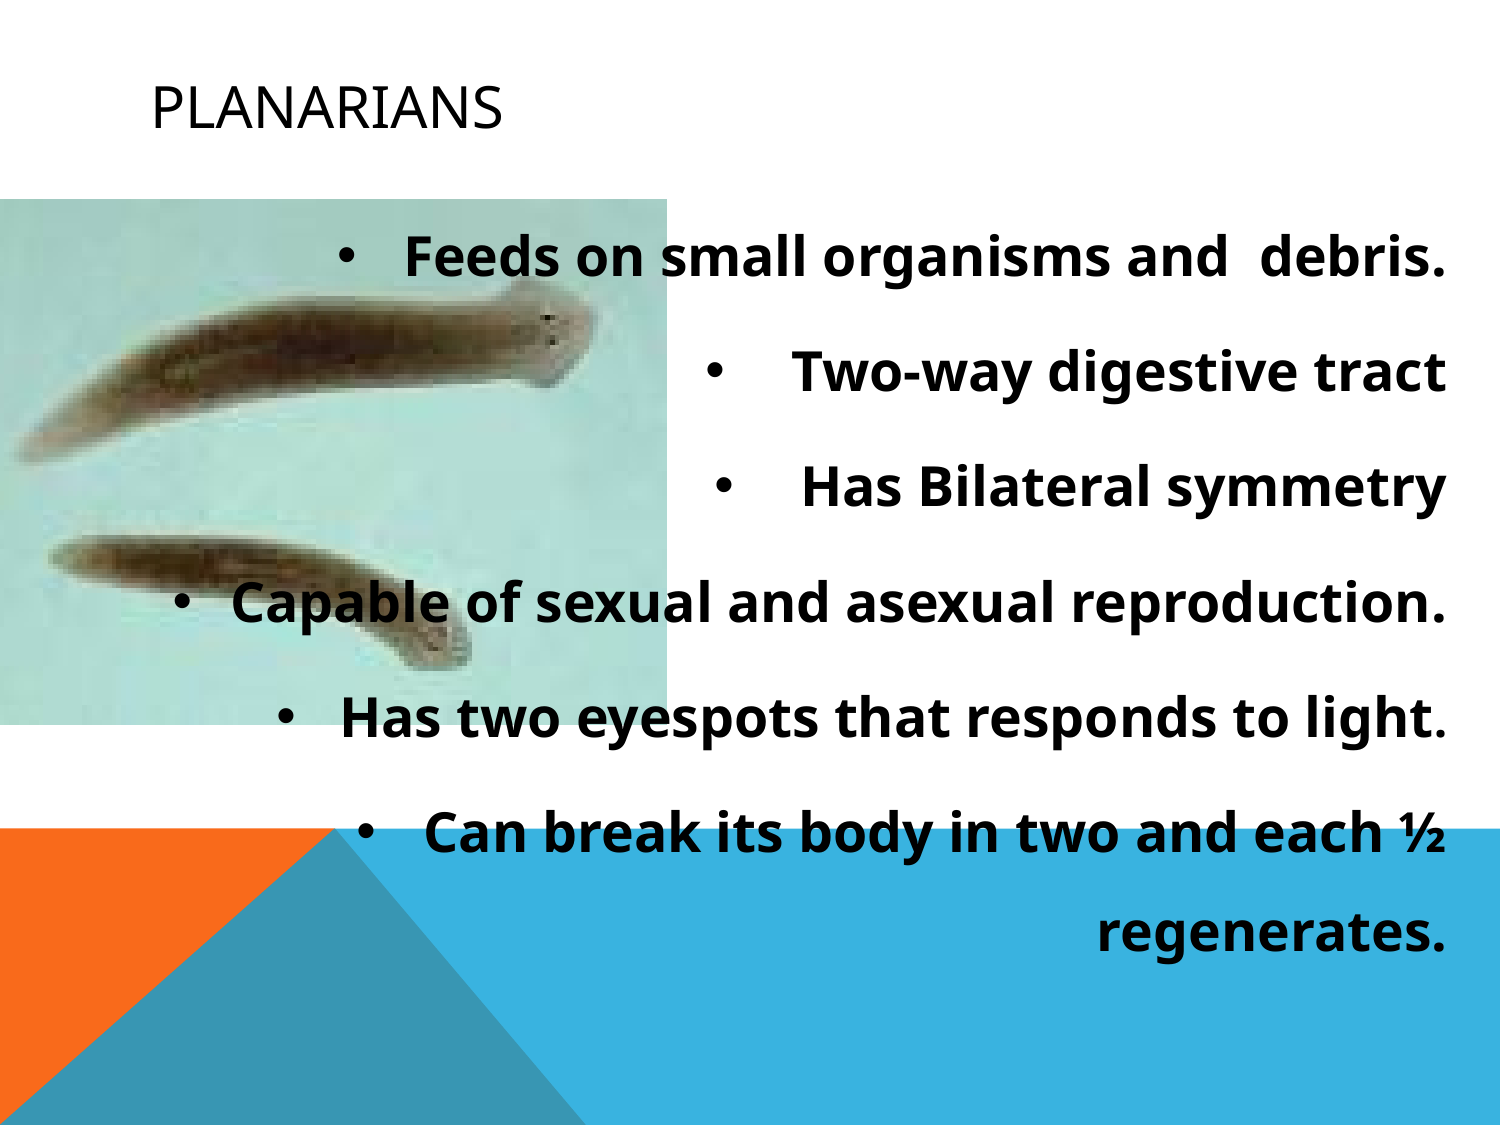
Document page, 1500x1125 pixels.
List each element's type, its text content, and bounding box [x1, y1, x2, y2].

picture [0, 199, 667, 726]
title PLANARIANs [135, 60, 1369, 150]
list Feeds on small organisms and debris. Two-way digestive tract Has Bilateral symmetry Capable of sexual and asexual reproduction. Has two eyespots that responds to light. Can break its body in two and each ½ regenerates. [135, 180, 1463, 1013]
